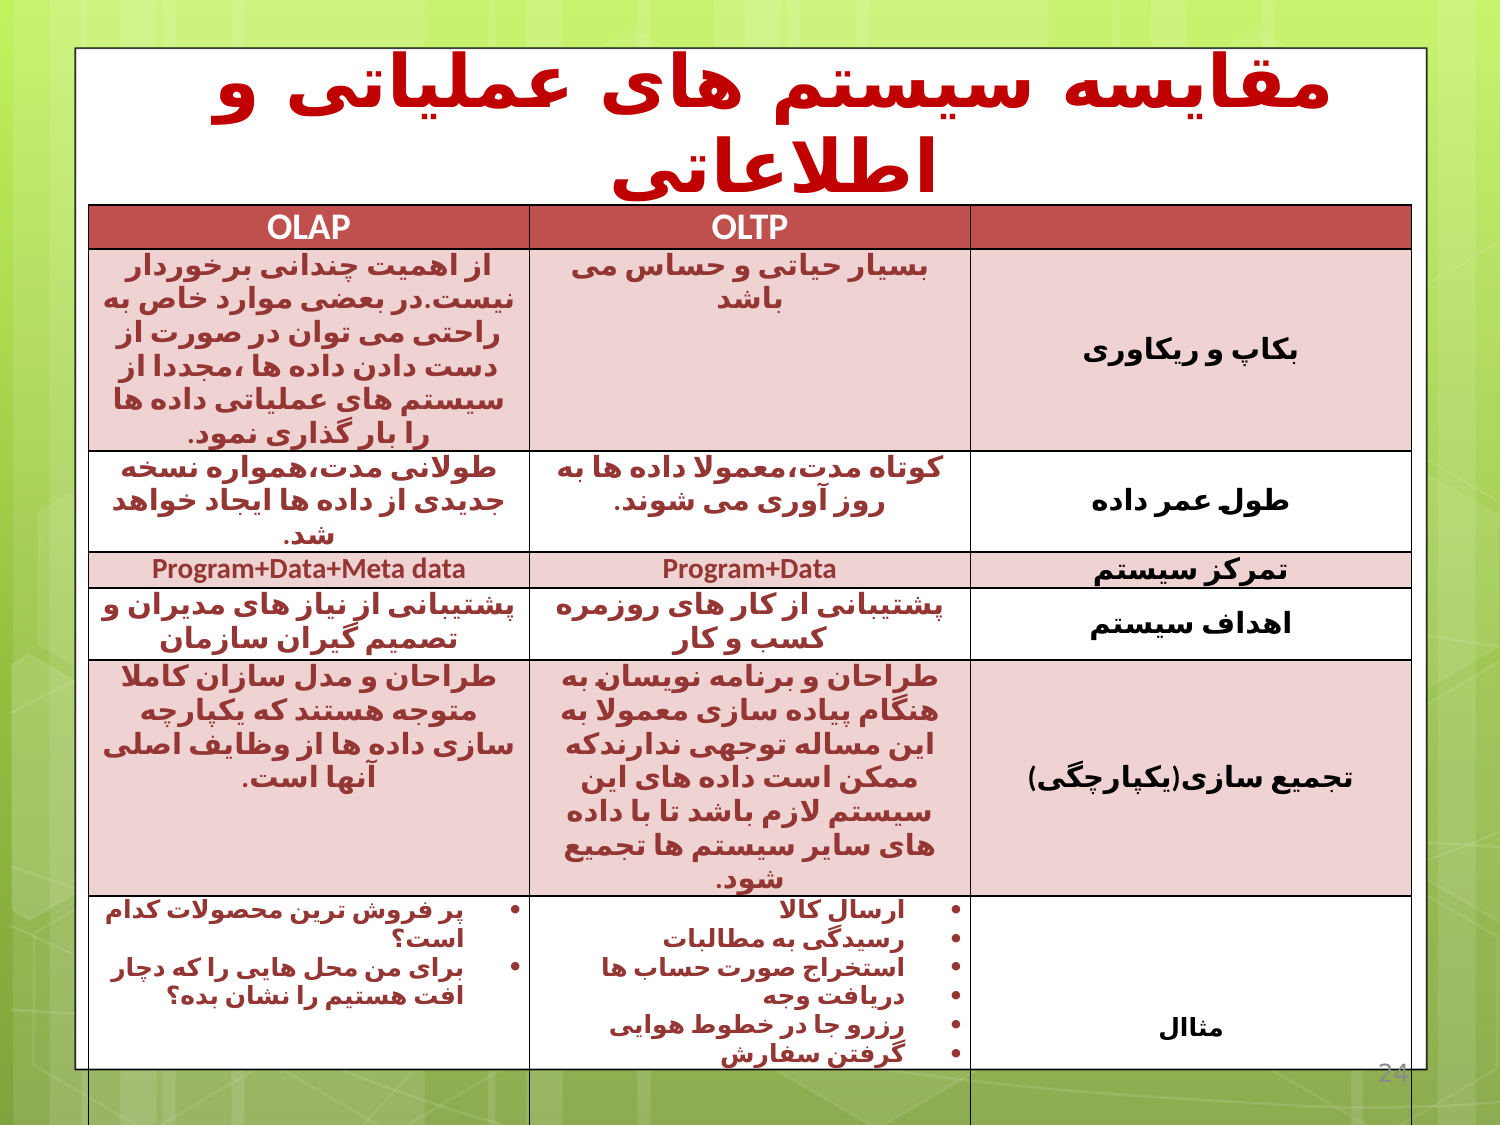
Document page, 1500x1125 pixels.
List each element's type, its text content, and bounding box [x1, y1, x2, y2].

table_cell پشتیبانی از نیاز های مدیران و تصمیم گیران سازمان [89, 589, 529, 659]
table_cell طراحان و برنامه نویسان به هنگام پیاده سازی معمولا به این مساله توجهی ندارندکه ممکن است داده های این سیستم لازم باشد تا با داده های سایر سیستم ها تجمیع شود. [530, 661, 970, 895]
table_cell بسیار حیاتی و حساس می باشد [530, 250, 970, 450]
table_cell کوتاه مدت،معمولا داده ها به روز آوری می شوند. [530, 452, 970, 551]
title مقایسه سیستم های عملیاتی و اطلاعاتی [159, 30, 1390, 219]
table_cell ارسال کالا رسیدگی به مطالبات استخراج صورت حساب ها دریافت وجه رزرو جا در خطوط هوایی گرفتن سفارش [530, 897, 970, 1125]
table_cell تجمیع سازی(یکپارچگی) [971, 661, 1411, 895]
table_cell از اهمیت چندانی برخوردار نیست.در بعضی موارد خاص به راحتی می توان در صورت از دست دادن داده ها ،مجددا از سیستم های عملیاتی داده ها را بار گذاری نمود. [89, 250, 529, 450]
table_cell Program+Data+Meta data [89, 553, 529, 587]
slide_number 24 [1074, 1042, 1425, 1103]
table_cell اهداف سیستم [971, 589, 1411, 659]
table_header OLTP [530, 219, 970, 248]
table_cell طولانی مدت،همواره نسخه جدیدی از داده ها ایجاد خواهد شد. [89, 452, 529, 551]
table_header [971, 206, 1411, 248]
table_cell مثاال [971, 897, 1411, 1125]
table_cell تمرکز سیستم [971, 553, 1411, 587]
table_cell Program+Data [530, 553, 970, 587]
table_cell پشتیبانی از کار های روزمره کسب و کار [530, 589, 970, 659]
table_cell بکاپ و ریکاوری [971, 250, 1411, 450]
table_cell طراحان و مدل سازان کاملا متوجه هستند که یکپارچه سازی داده ها از وظایف اصلی آنها است. [89, 661, 529, 895]
picture [0, 0, 1500, 1125]
table_cell پر فروش ترین محصولات کدام است؟ برای من محل هایی را که دچار افت هستیم را نشان بده؟ [89, 897, 529, 1125]
table_header OLAP [89, 206, 529, 248]
table_cell طول عمر داده [971, 452, 1411, 551]
